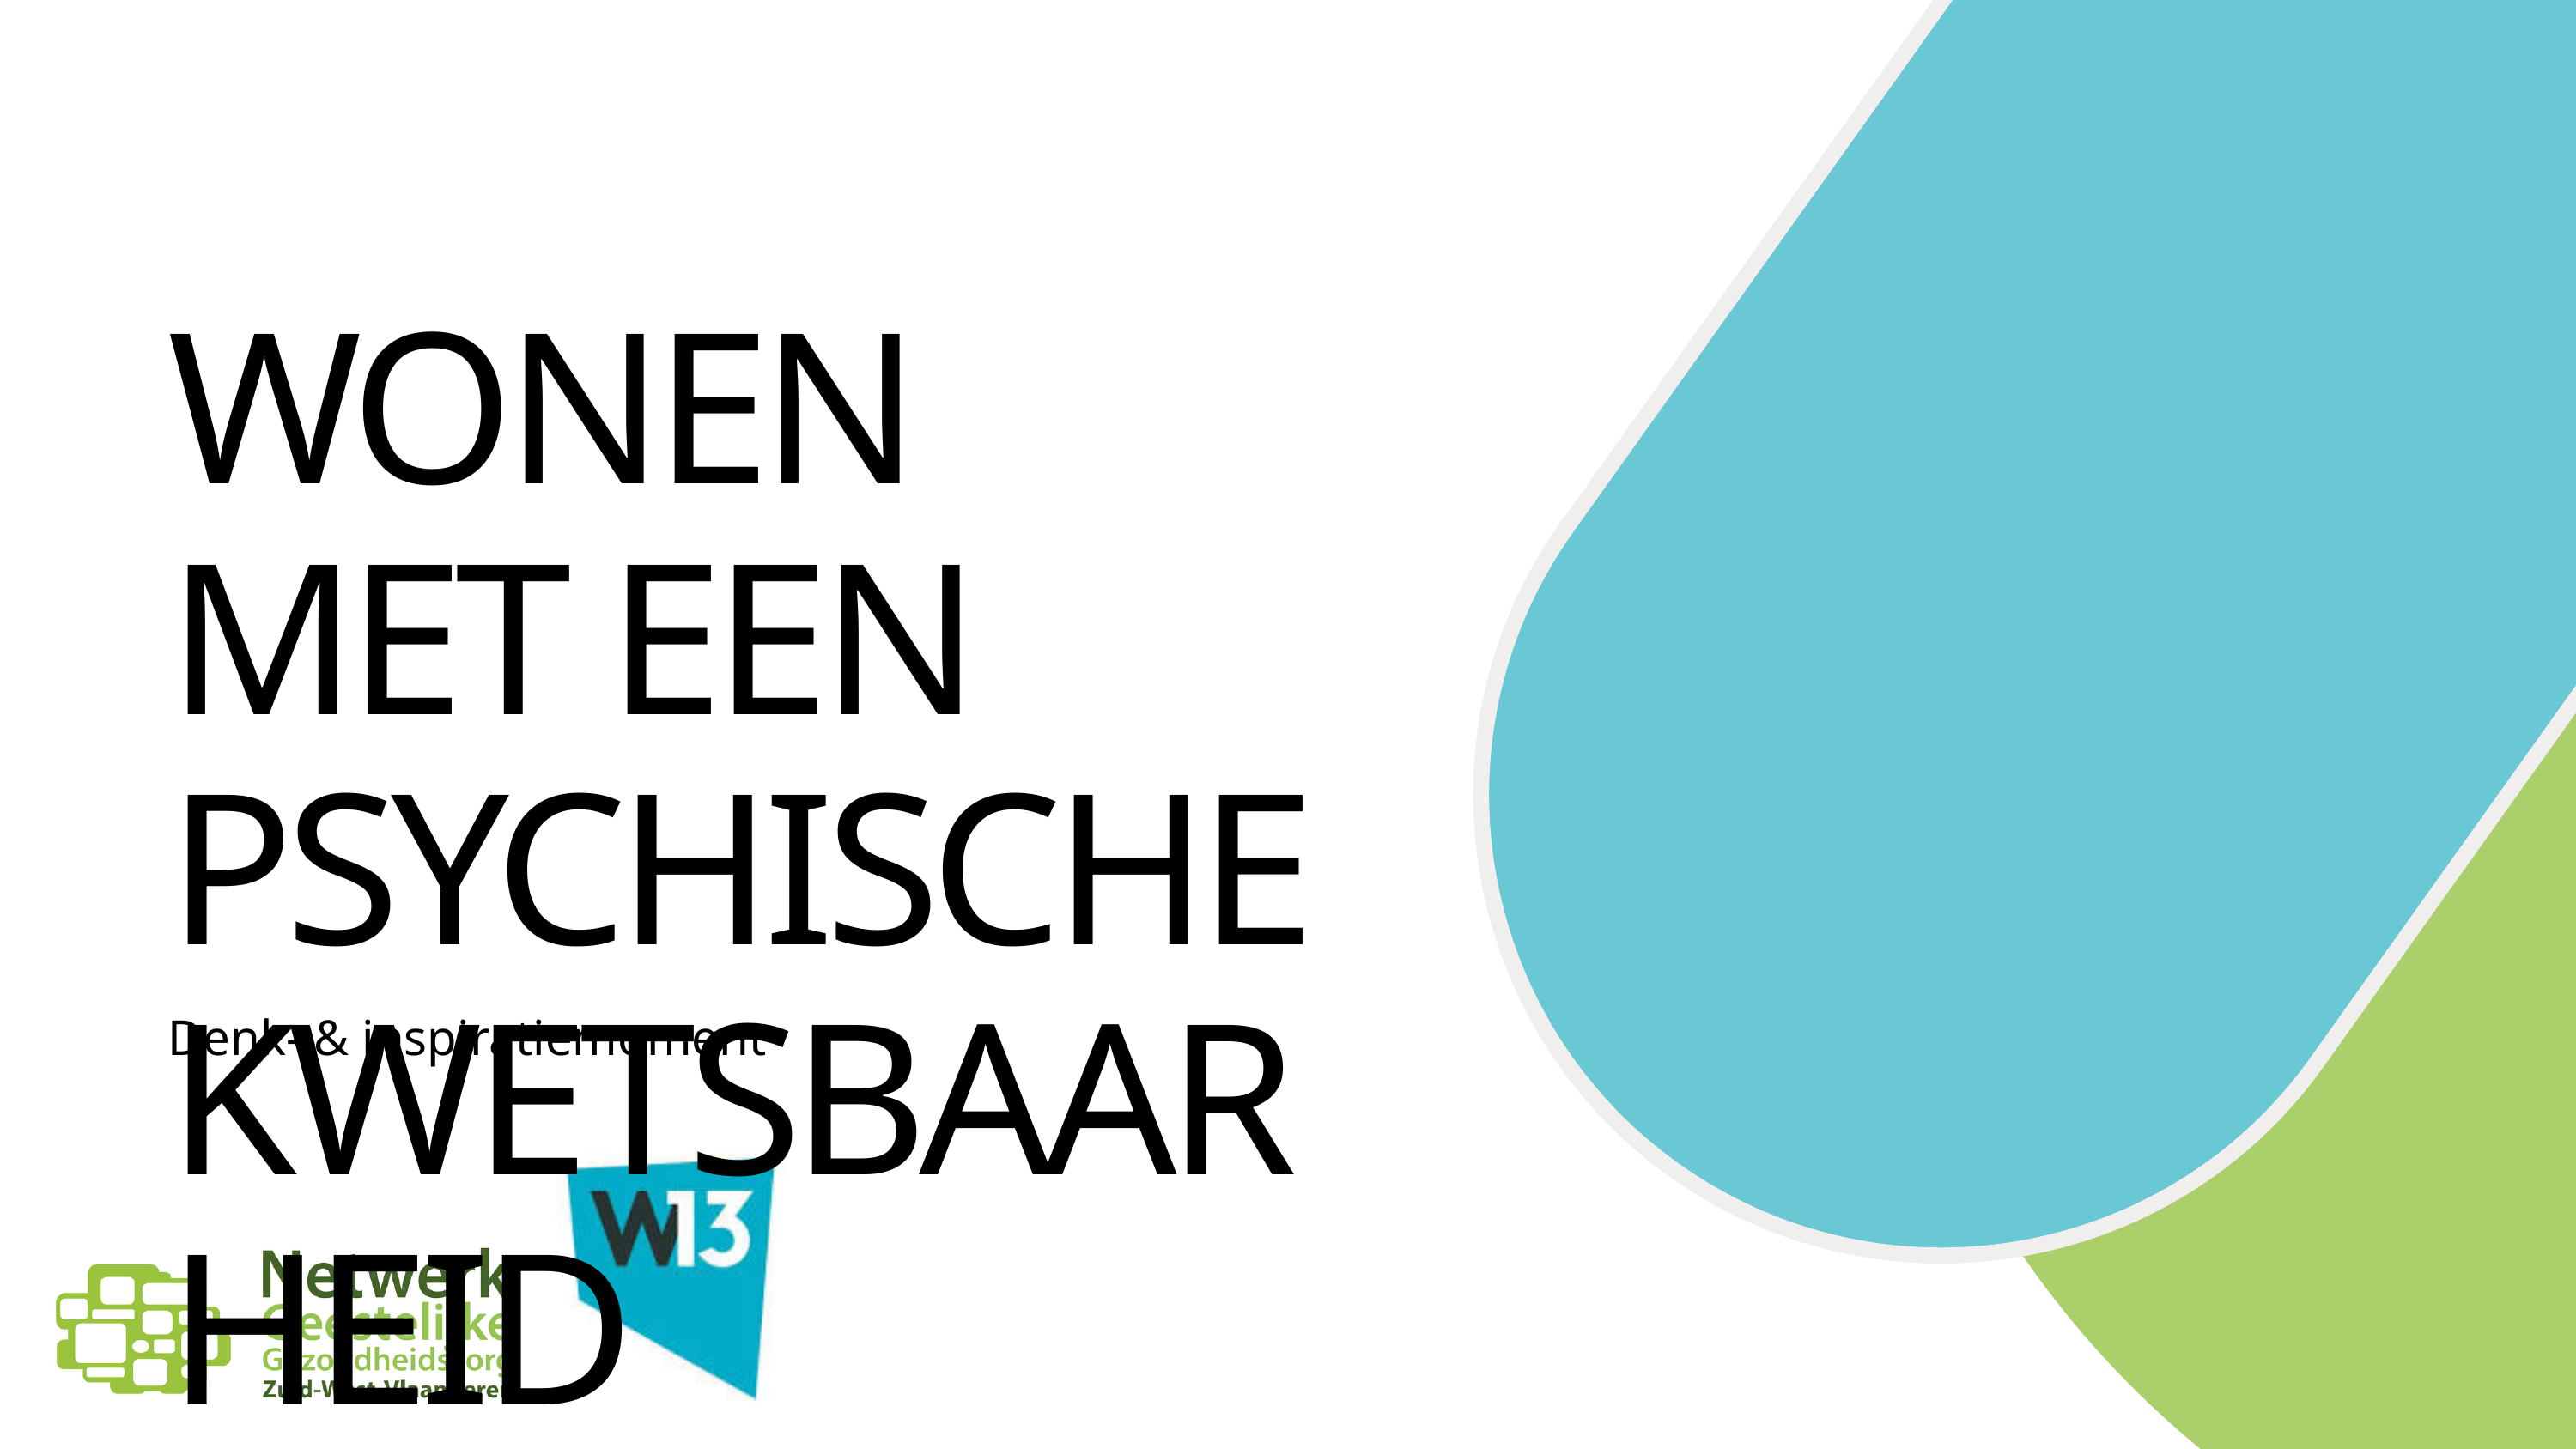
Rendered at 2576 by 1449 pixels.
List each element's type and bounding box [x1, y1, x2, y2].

text_box [557, 1153, 787, 1405]
text_box [1695, 0, 2576, 1449]
text_box [52, 1242, 516, 1405]
text_box [167, 284, 1337, 1065]
